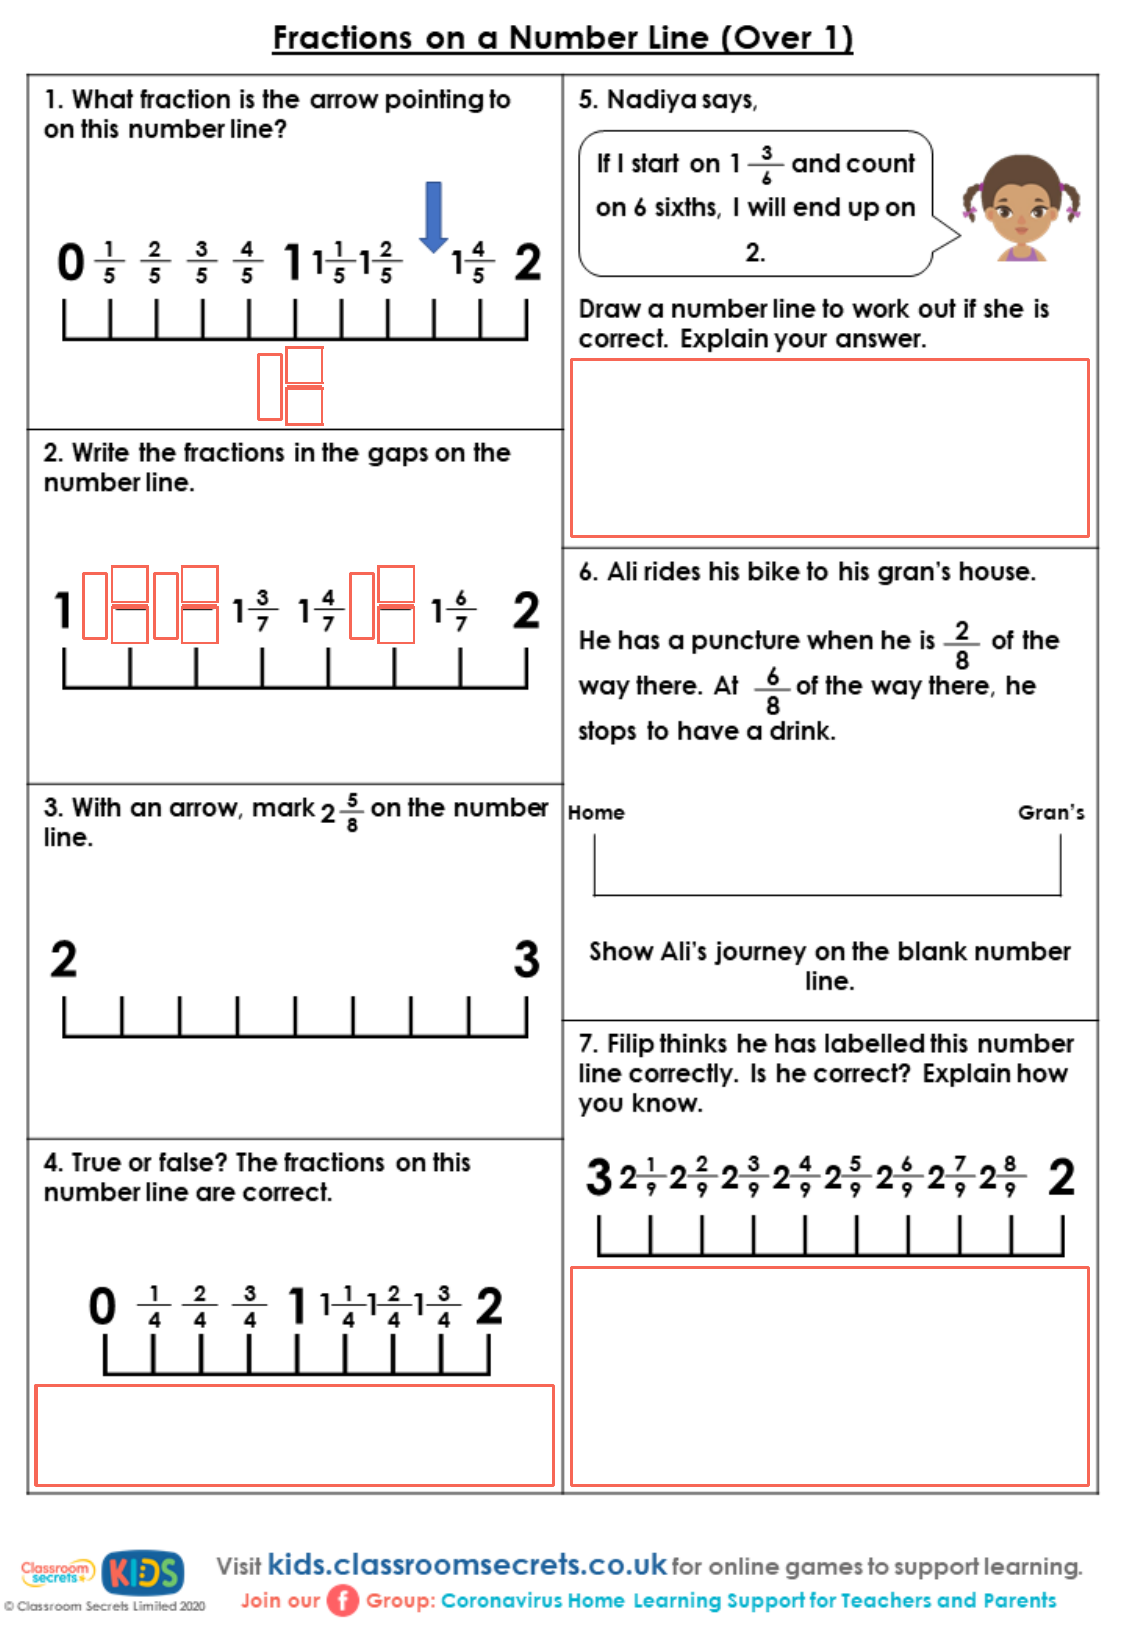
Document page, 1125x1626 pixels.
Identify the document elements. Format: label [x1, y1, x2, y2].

table_header [288, 349, 321, 382]
picture [0, 0, 1125, 1625]
table_cell [183, 609, 216, 642]
text_box [258, 354, 282, 420]
text_box [154, 573, 178, 639]
text_box [350, 573, 374, 639]
text_box [83, 573, 107, 639]
table_cell [380, 609, 413, 642]
text_box [571, 1267, 1089, 1486]
table_header [113, 568, 146, 601]
table_header [380, 568, 413, 601]
text_box [571, 359, 1089, 537]
table_header [183, 568, 216, 601]
text_box [35, 1385, 554, 1486]
table_cell [113, 609, 146, 642]
table_cell [288, 390, 321, 423]
